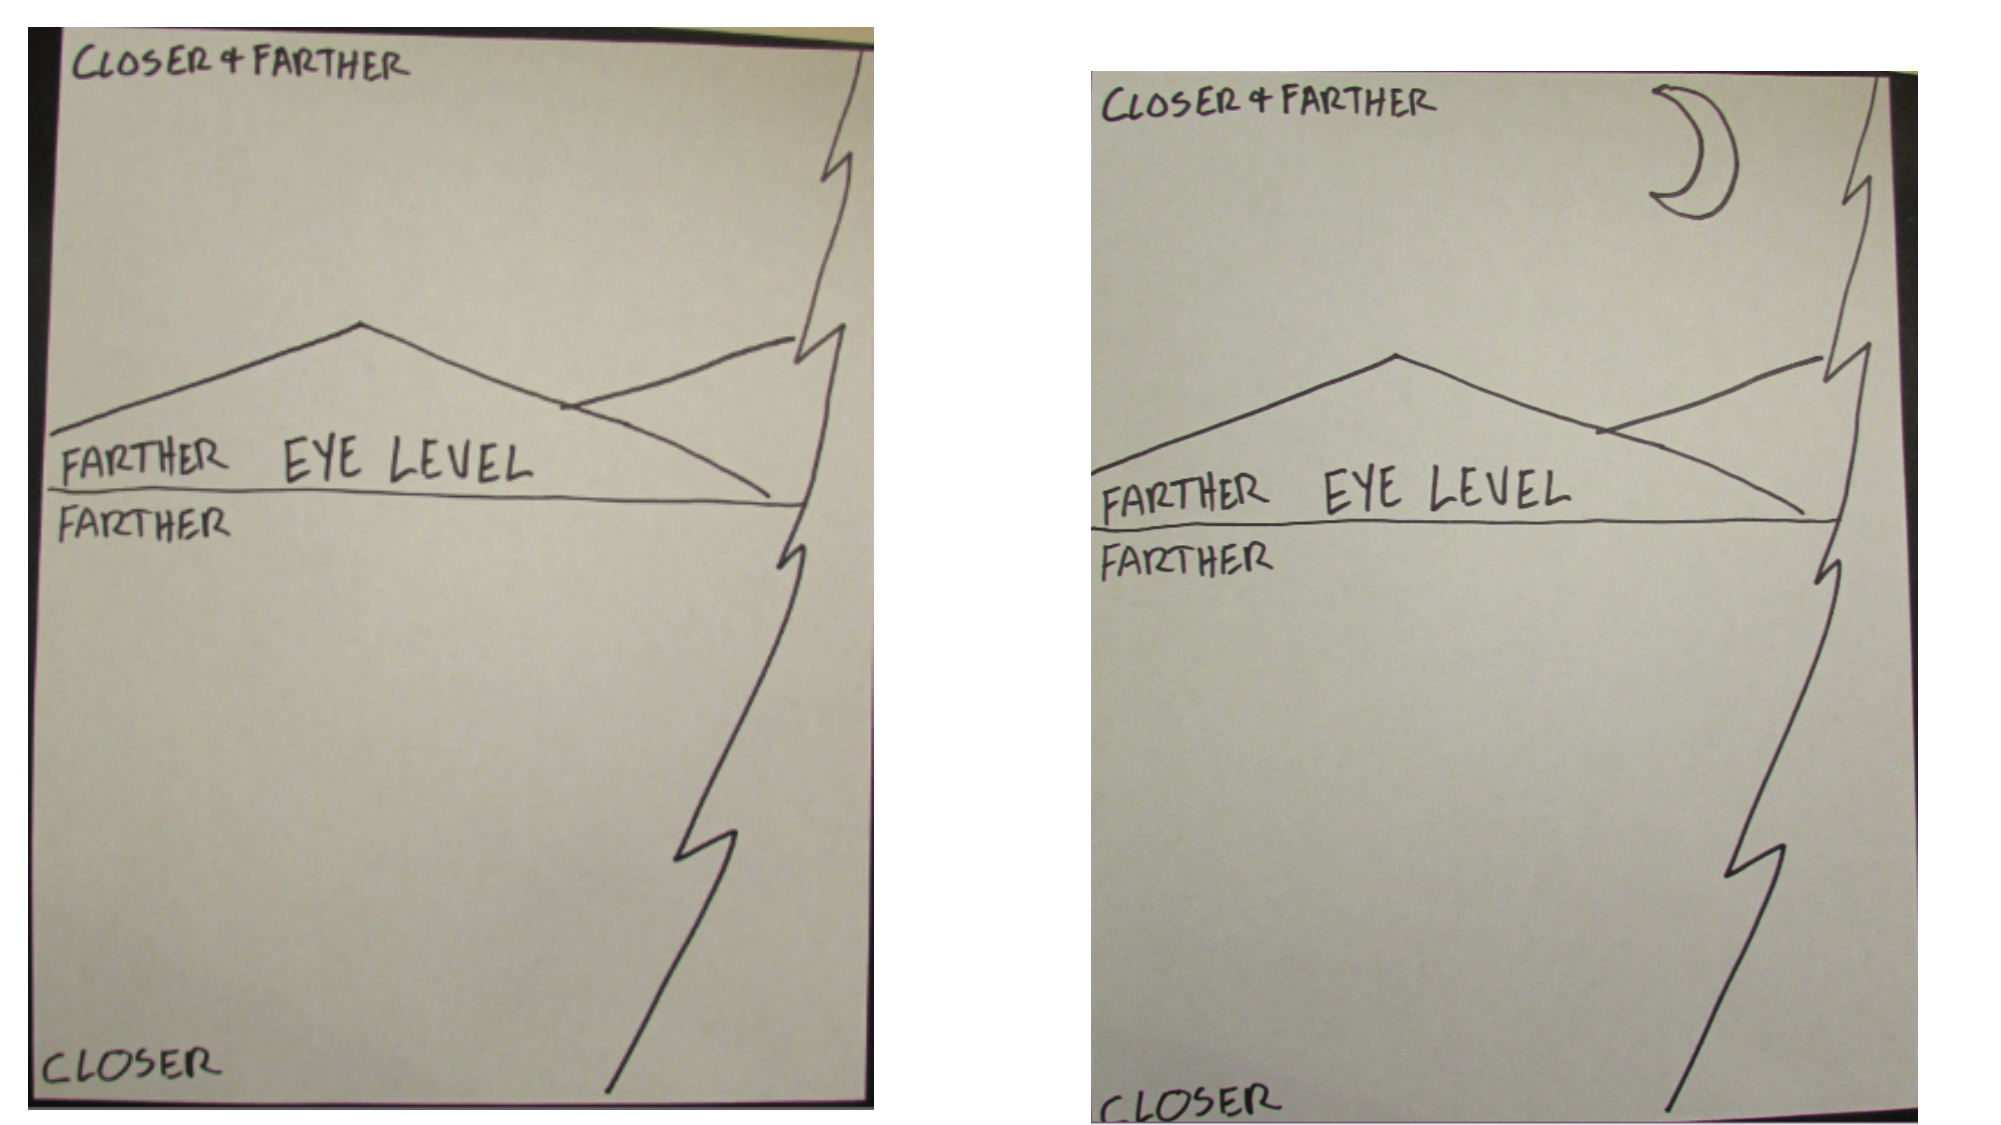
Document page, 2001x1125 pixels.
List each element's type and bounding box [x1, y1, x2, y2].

picture [1091, 71, 1918, 1125]
list [28, 28, 874, 1110]
